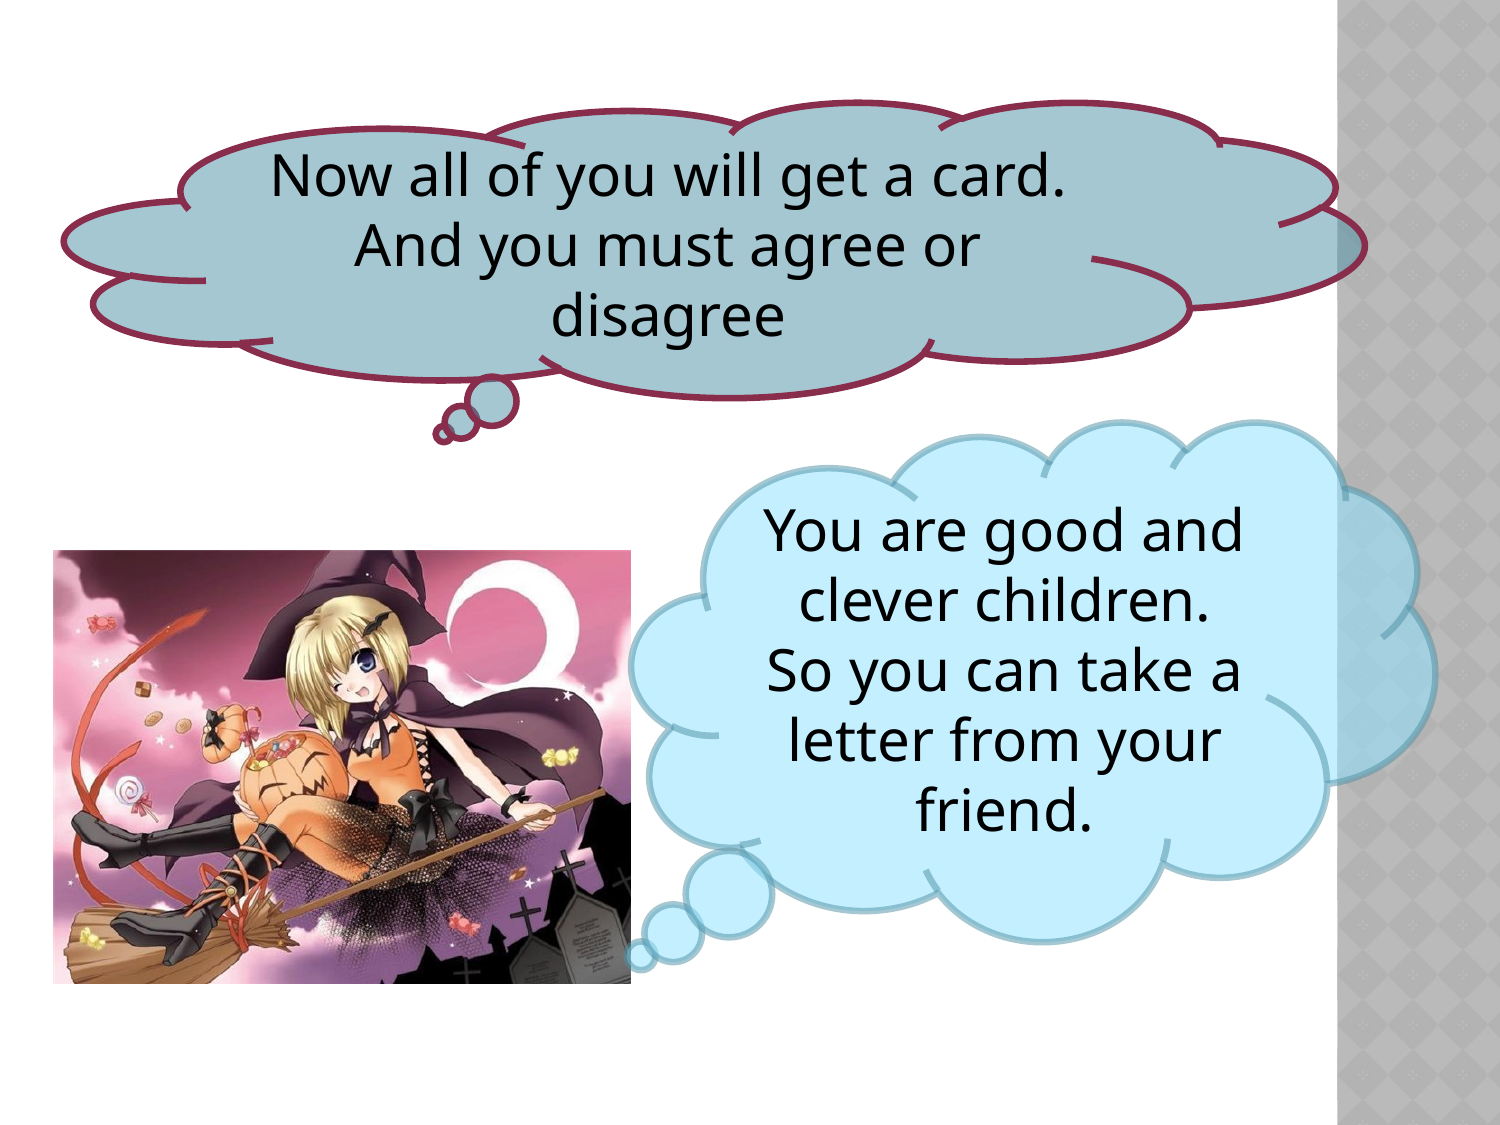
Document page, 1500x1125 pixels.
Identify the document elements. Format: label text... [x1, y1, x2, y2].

text_box You are good and clever children. So you can take a letter from your friend. [637, 419, 1439, 974]
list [52, 550, 632, 985]
text_box Now all of you will get a card. And you must agree or disagree [60, 99, 1369, 446]
